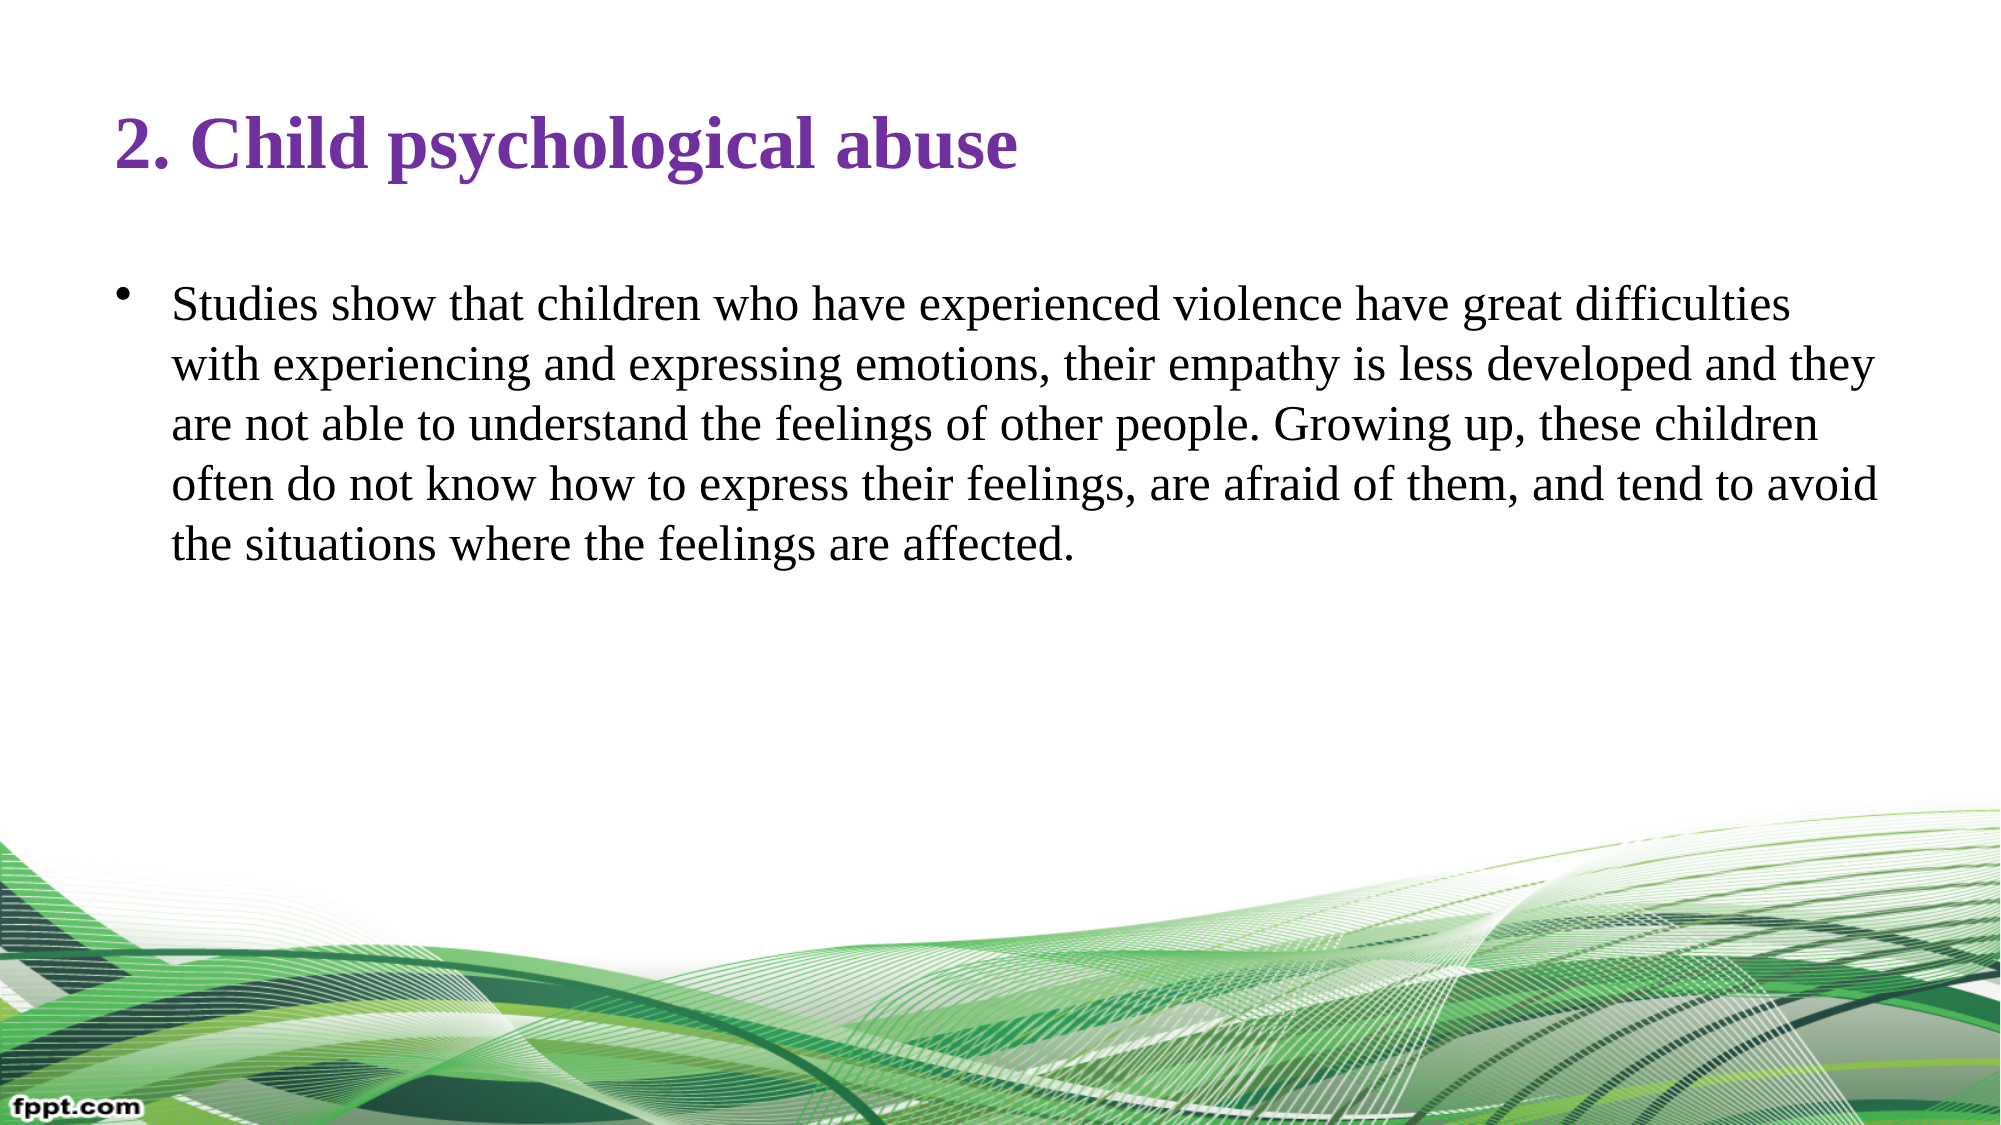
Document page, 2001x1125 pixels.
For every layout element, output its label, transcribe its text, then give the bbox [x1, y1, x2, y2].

title 2. Child psychological abuse [99, 45, 1900, 233]
picture [0, 0, 2001, 1125]
list Studies show that children who have experienced violence have great difficulties with experiencing and expressing emotions, their empathy is less developed and they are not able to understand the feelings of other people. Growing up, these children often do not know how to express their feelings, are afraid of them, and tend to avoid the situations where the feelings are affected. [99, 262, 1900, 1005]
